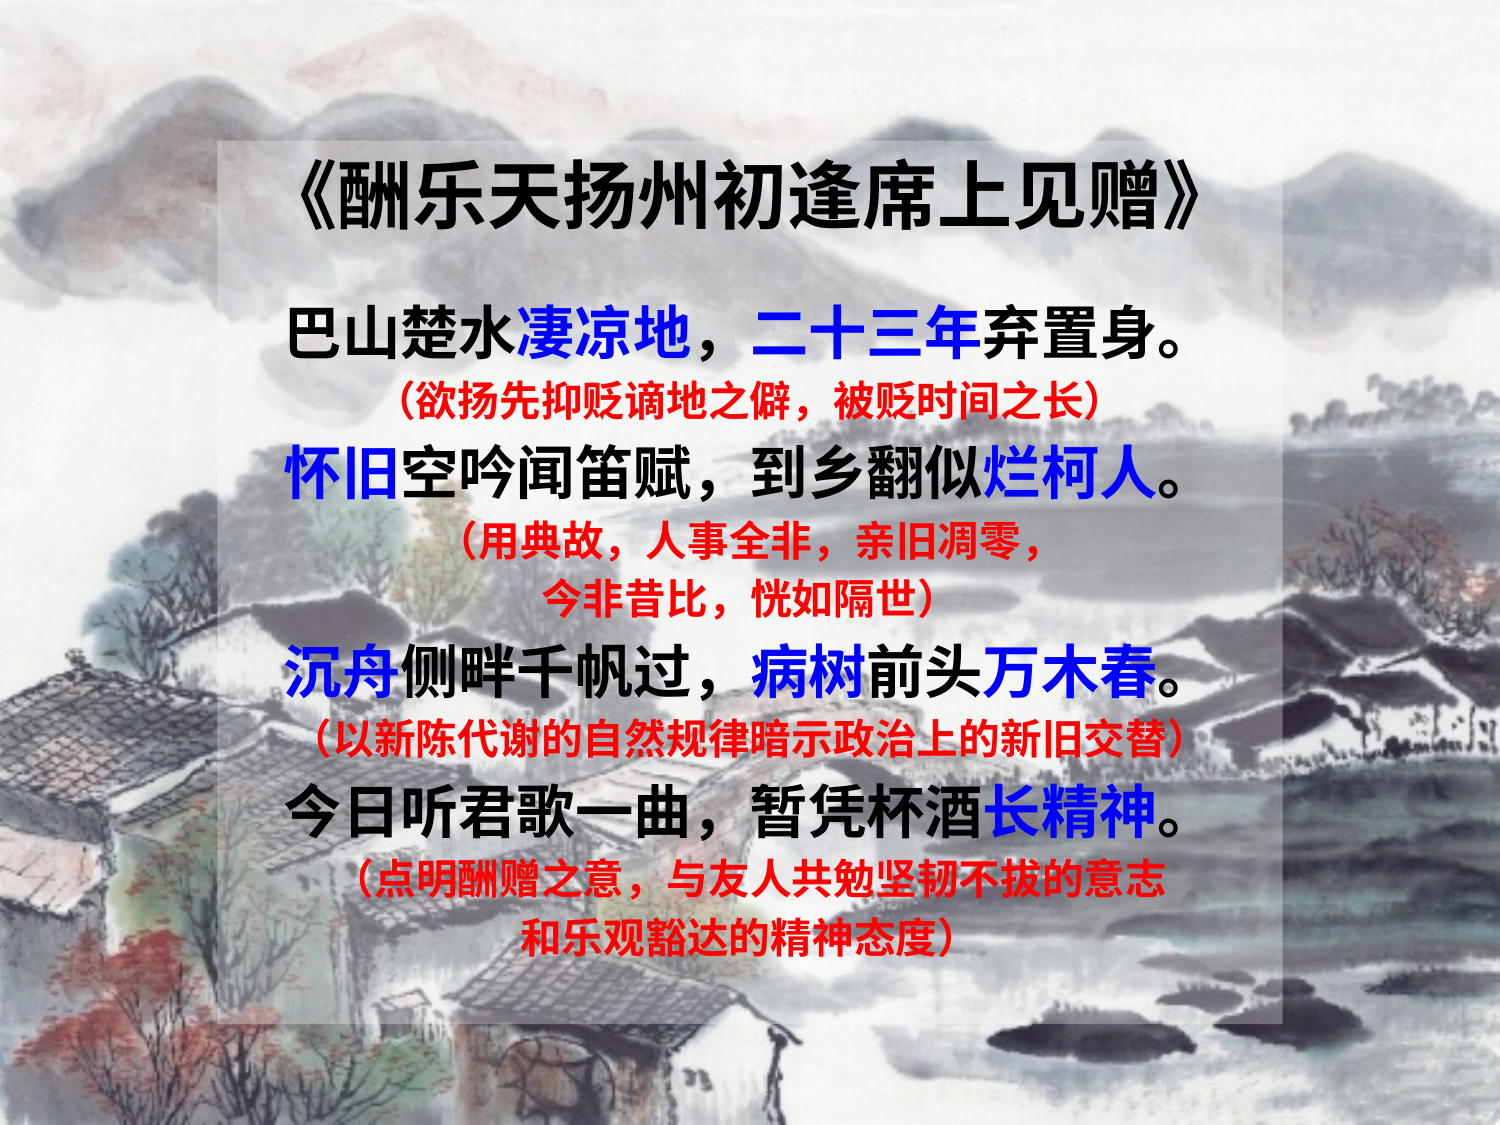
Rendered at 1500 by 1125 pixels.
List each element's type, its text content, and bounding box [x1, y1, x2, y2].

picture [0, 0, 1500, 1125]
list 《酬乐天扬州初逢席上见赠》 巴山楚水凄凉地，二十三年弃置身。 （欲扬先抑贬谪地之僻，被贬时间之长） 怀旧空吟闻笛赋，到乡翻似烂柯人。 （用典故，人事全非，亲旧凋零， 今非昔比，恍如隔世） 沉舟侧畔千帆过，病树前头万木春。 （以新陈代谢的自然规律暗示政治上的新旧交替） 今日听君歌一曲，暂凭杯酒长精神。 （点明酬赠之意，与友人共勉坚韧不拔的意志 和乐观豁达的精神态度） [217, 140, 1283, 1025]
